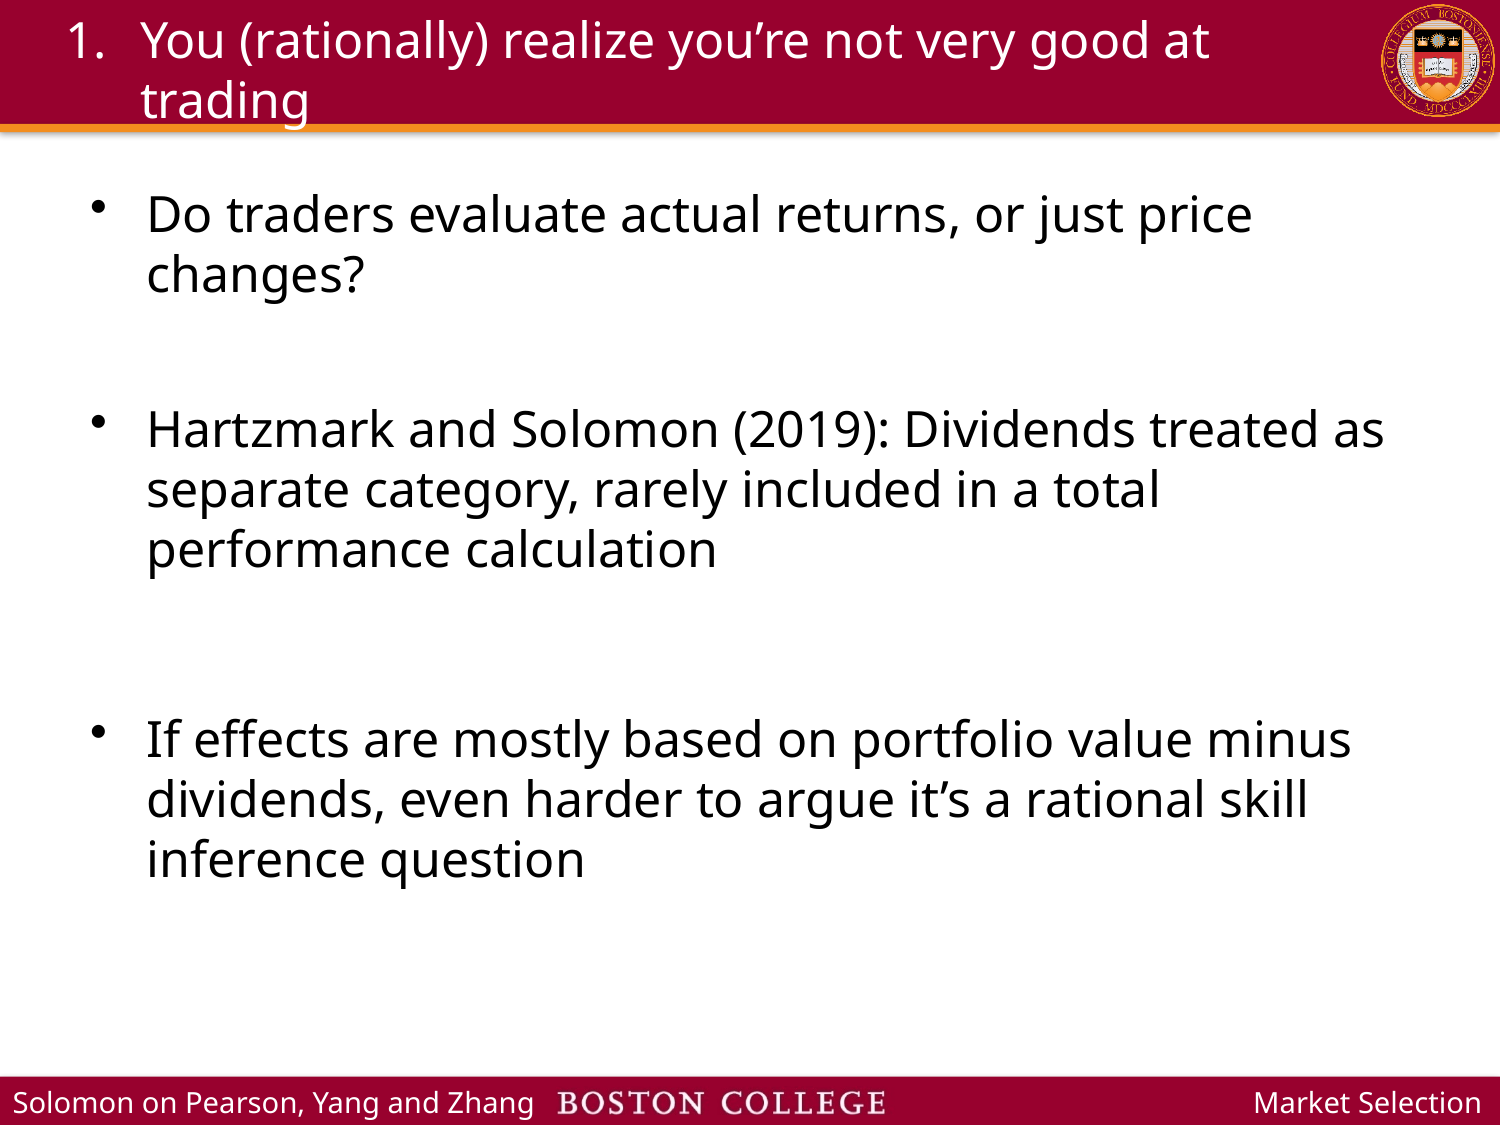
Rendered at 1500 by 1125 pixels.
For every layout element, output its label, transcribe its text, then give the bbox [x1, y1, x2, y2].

picture [1381, 4, 1495, 117]
list Do traders evaluate actual returns, or just price changes? Hartzmark and Solomon (2019): Dividends treated as separate category, rarely included in a total performance calculation If effects are mostly based on portfolio value minus dividends, even harder to argue it’s a rational skill inference question [74, 174, 1426, 1026]
picture [553, 1086, 897, 1115]
title You (rationally) realize you’re not very good at trading [49, 24, 1401, 113]
